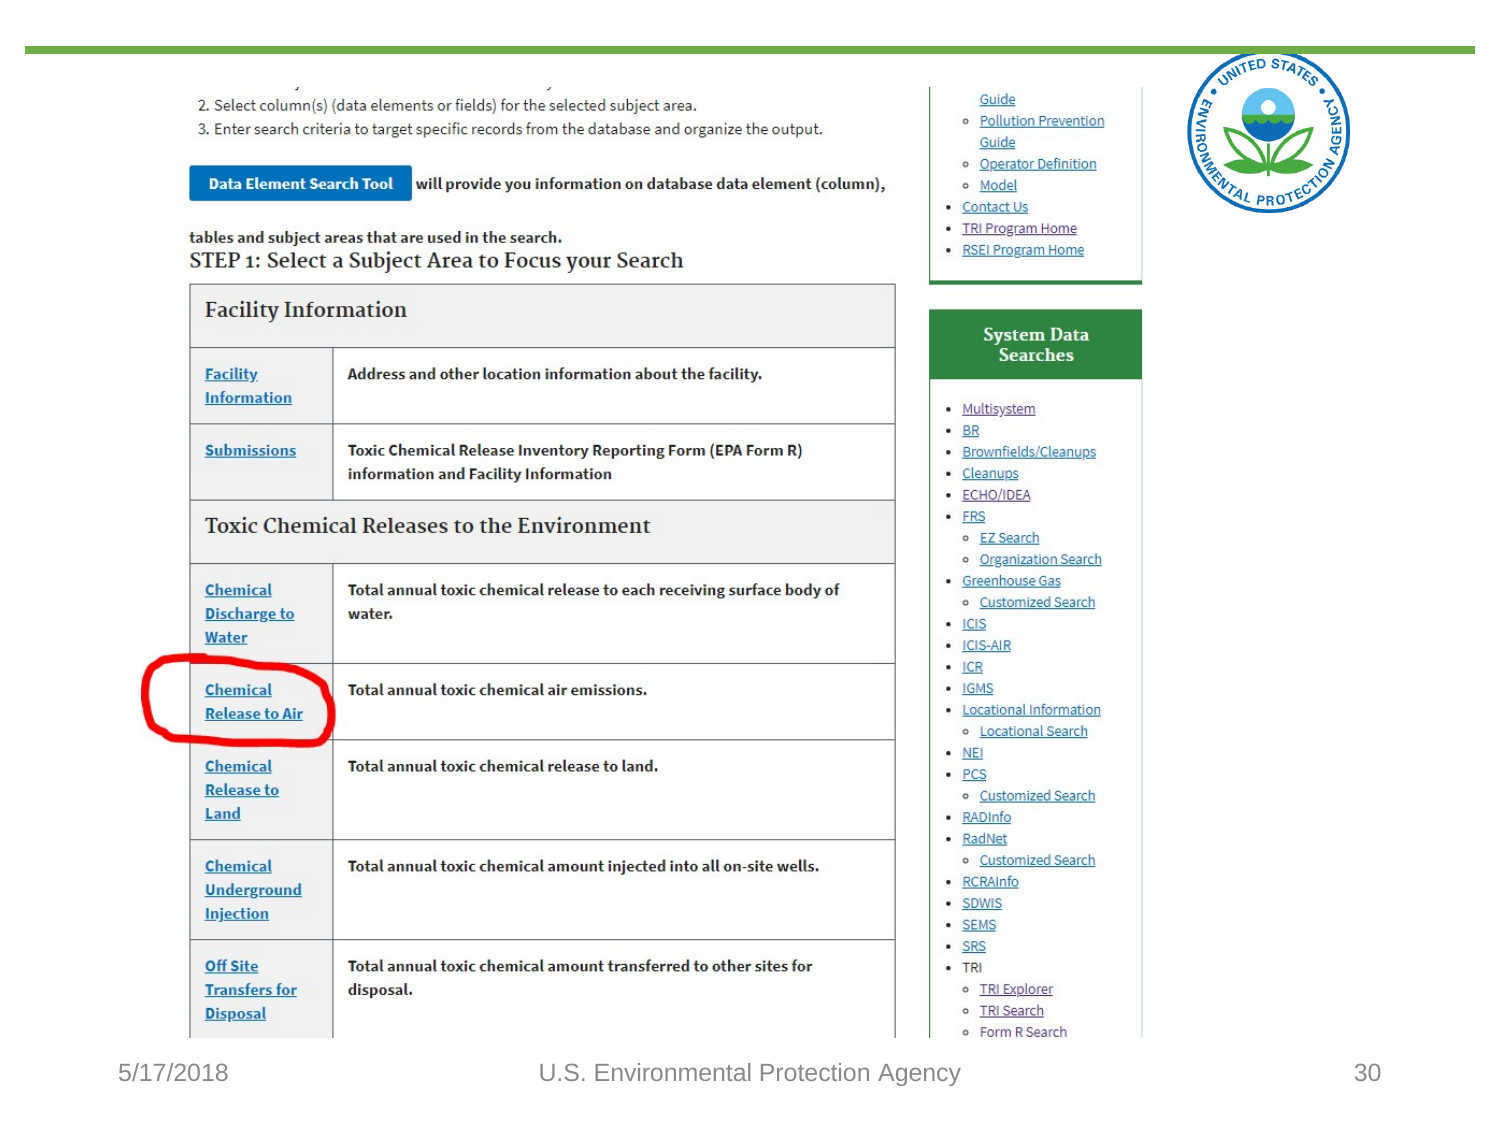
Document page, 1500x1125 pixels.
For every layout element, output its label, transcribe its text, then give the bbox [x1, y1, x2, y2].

slide_number 30 [1349, 1057, 1386, 1125]
text_box 5/17/2018 [115, 1057, 232, 1087]
picture [140, 87, 1143, 1038]
text_box U.S. Environmental Protection Agency [536, 1057, 964, 1087]
picture [1187, 54, 1350, 213]
